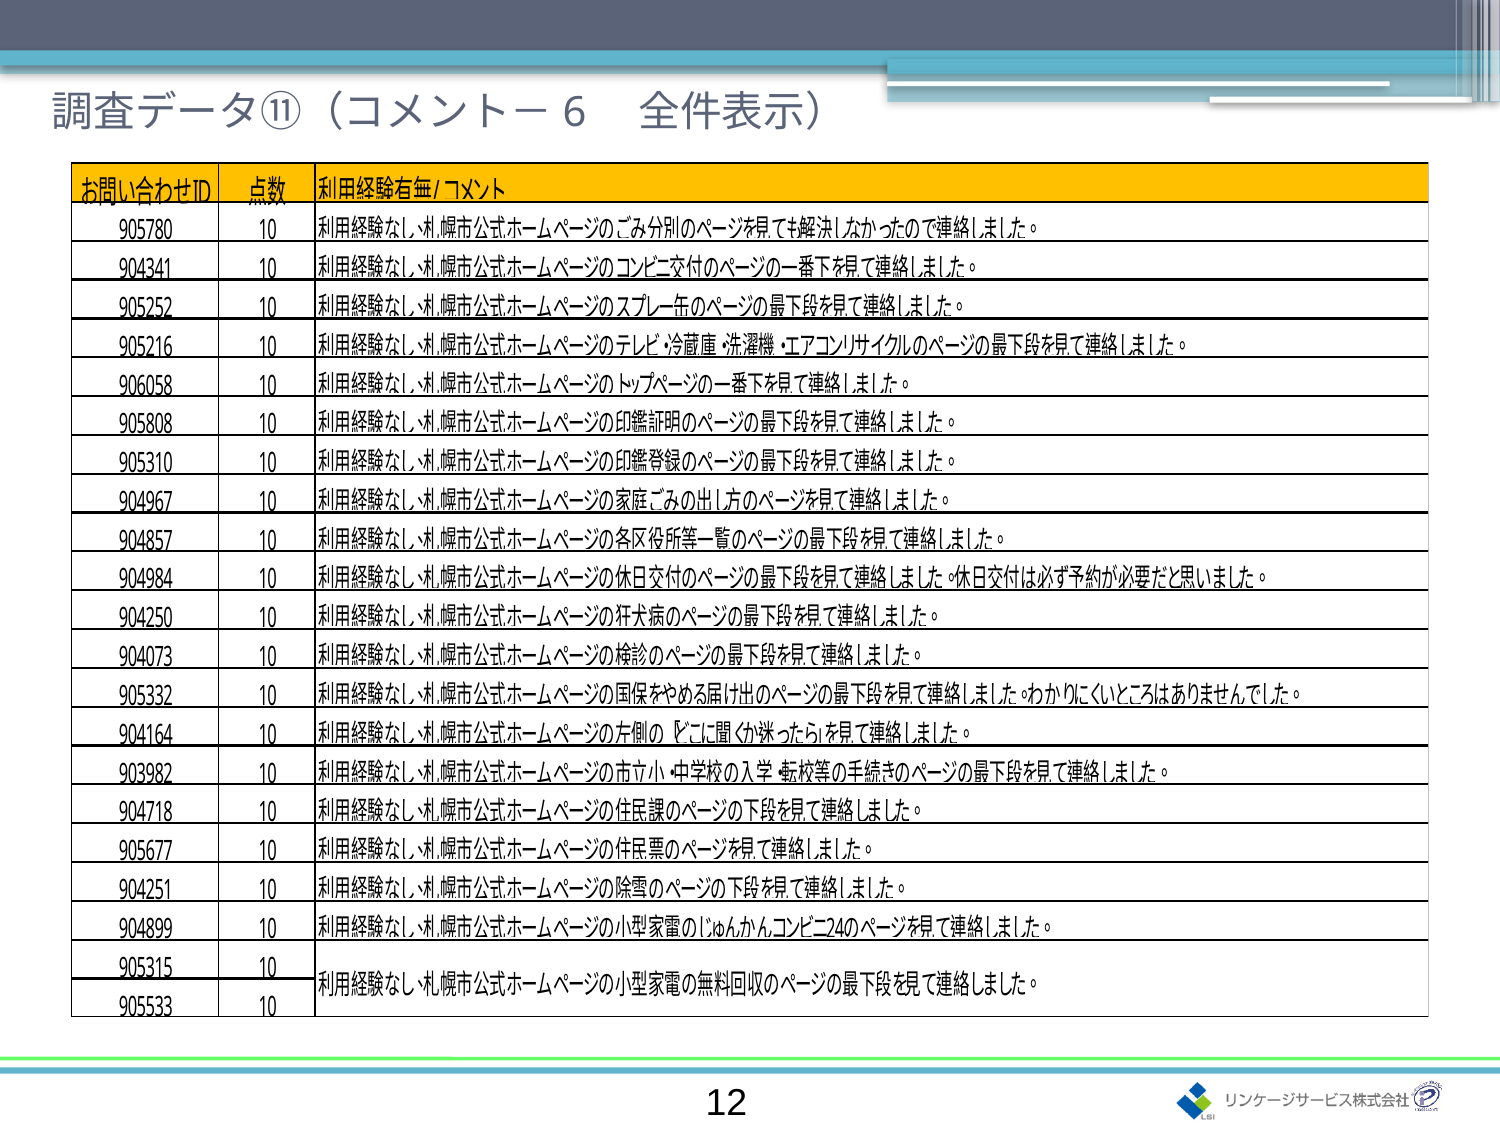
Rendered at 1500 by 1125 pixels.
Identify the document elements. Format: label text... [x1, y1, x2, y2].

text_box 12 [679, 1070, 774, 1125]
picture [1173, 1079, 1444, 1122]
picture [70, 161, 1430, 1019]
title 調査データ⑪（コメント－6 全件表示） [36, 71, 1387, 148]
